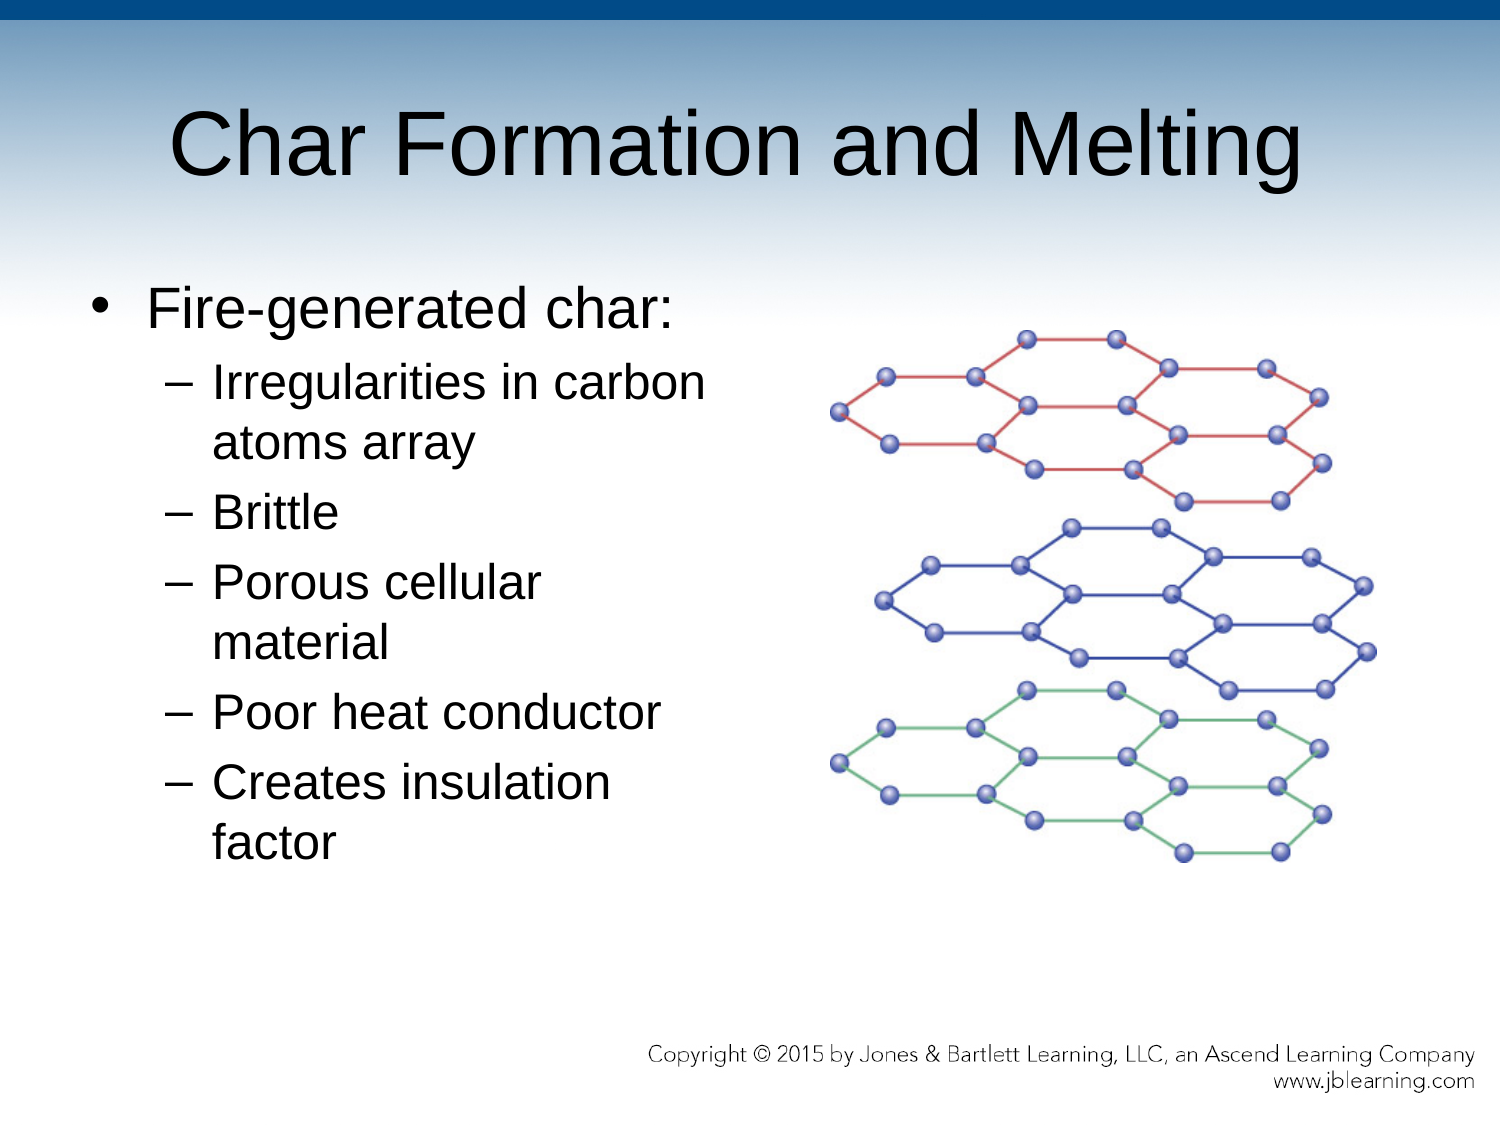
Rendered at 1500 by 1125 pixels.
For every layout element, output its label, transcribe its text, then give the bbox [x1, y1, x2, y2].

title Char Formation and Melting [75, 45, 1425, 233]
picture [0, 0, 1500, 1125]
list Fire-generated char: Irregularities in carbon atoms array Brittle Porous cellular material Poor heat conductor Creates insulation factor [75, 262, 738, 1005]
